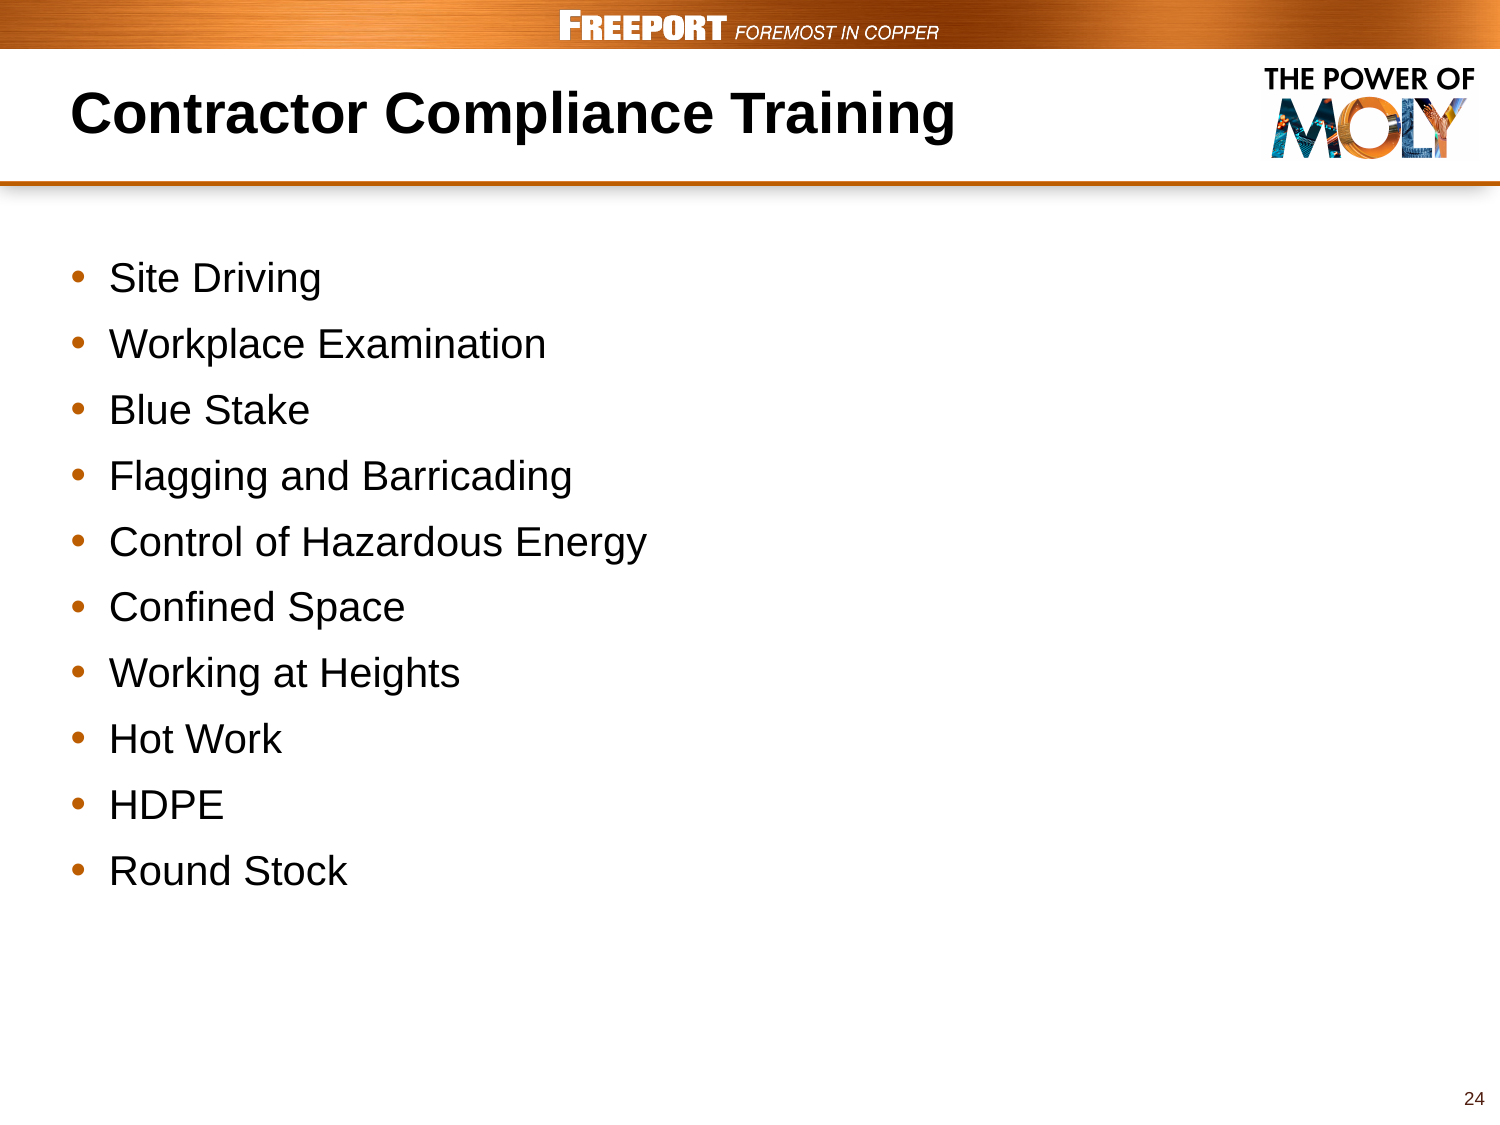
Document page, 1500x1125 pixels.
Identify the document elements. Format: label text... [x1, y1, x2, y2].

picture [0, 0, 1500, 49]
picture [1261, 65, 1479, 161]
slide_number 24 [1328, 1078, 1500, 1125]
title Contractor Compliance Training [55, 59, 1241, 171]
list Site Driving Workplace Examination Blue Stake Flagging and Barricading Control of Hazardous Energy Confined Space Working at Heights Hot Work HDPE Round Stock [55, 249, 1440, 982]
